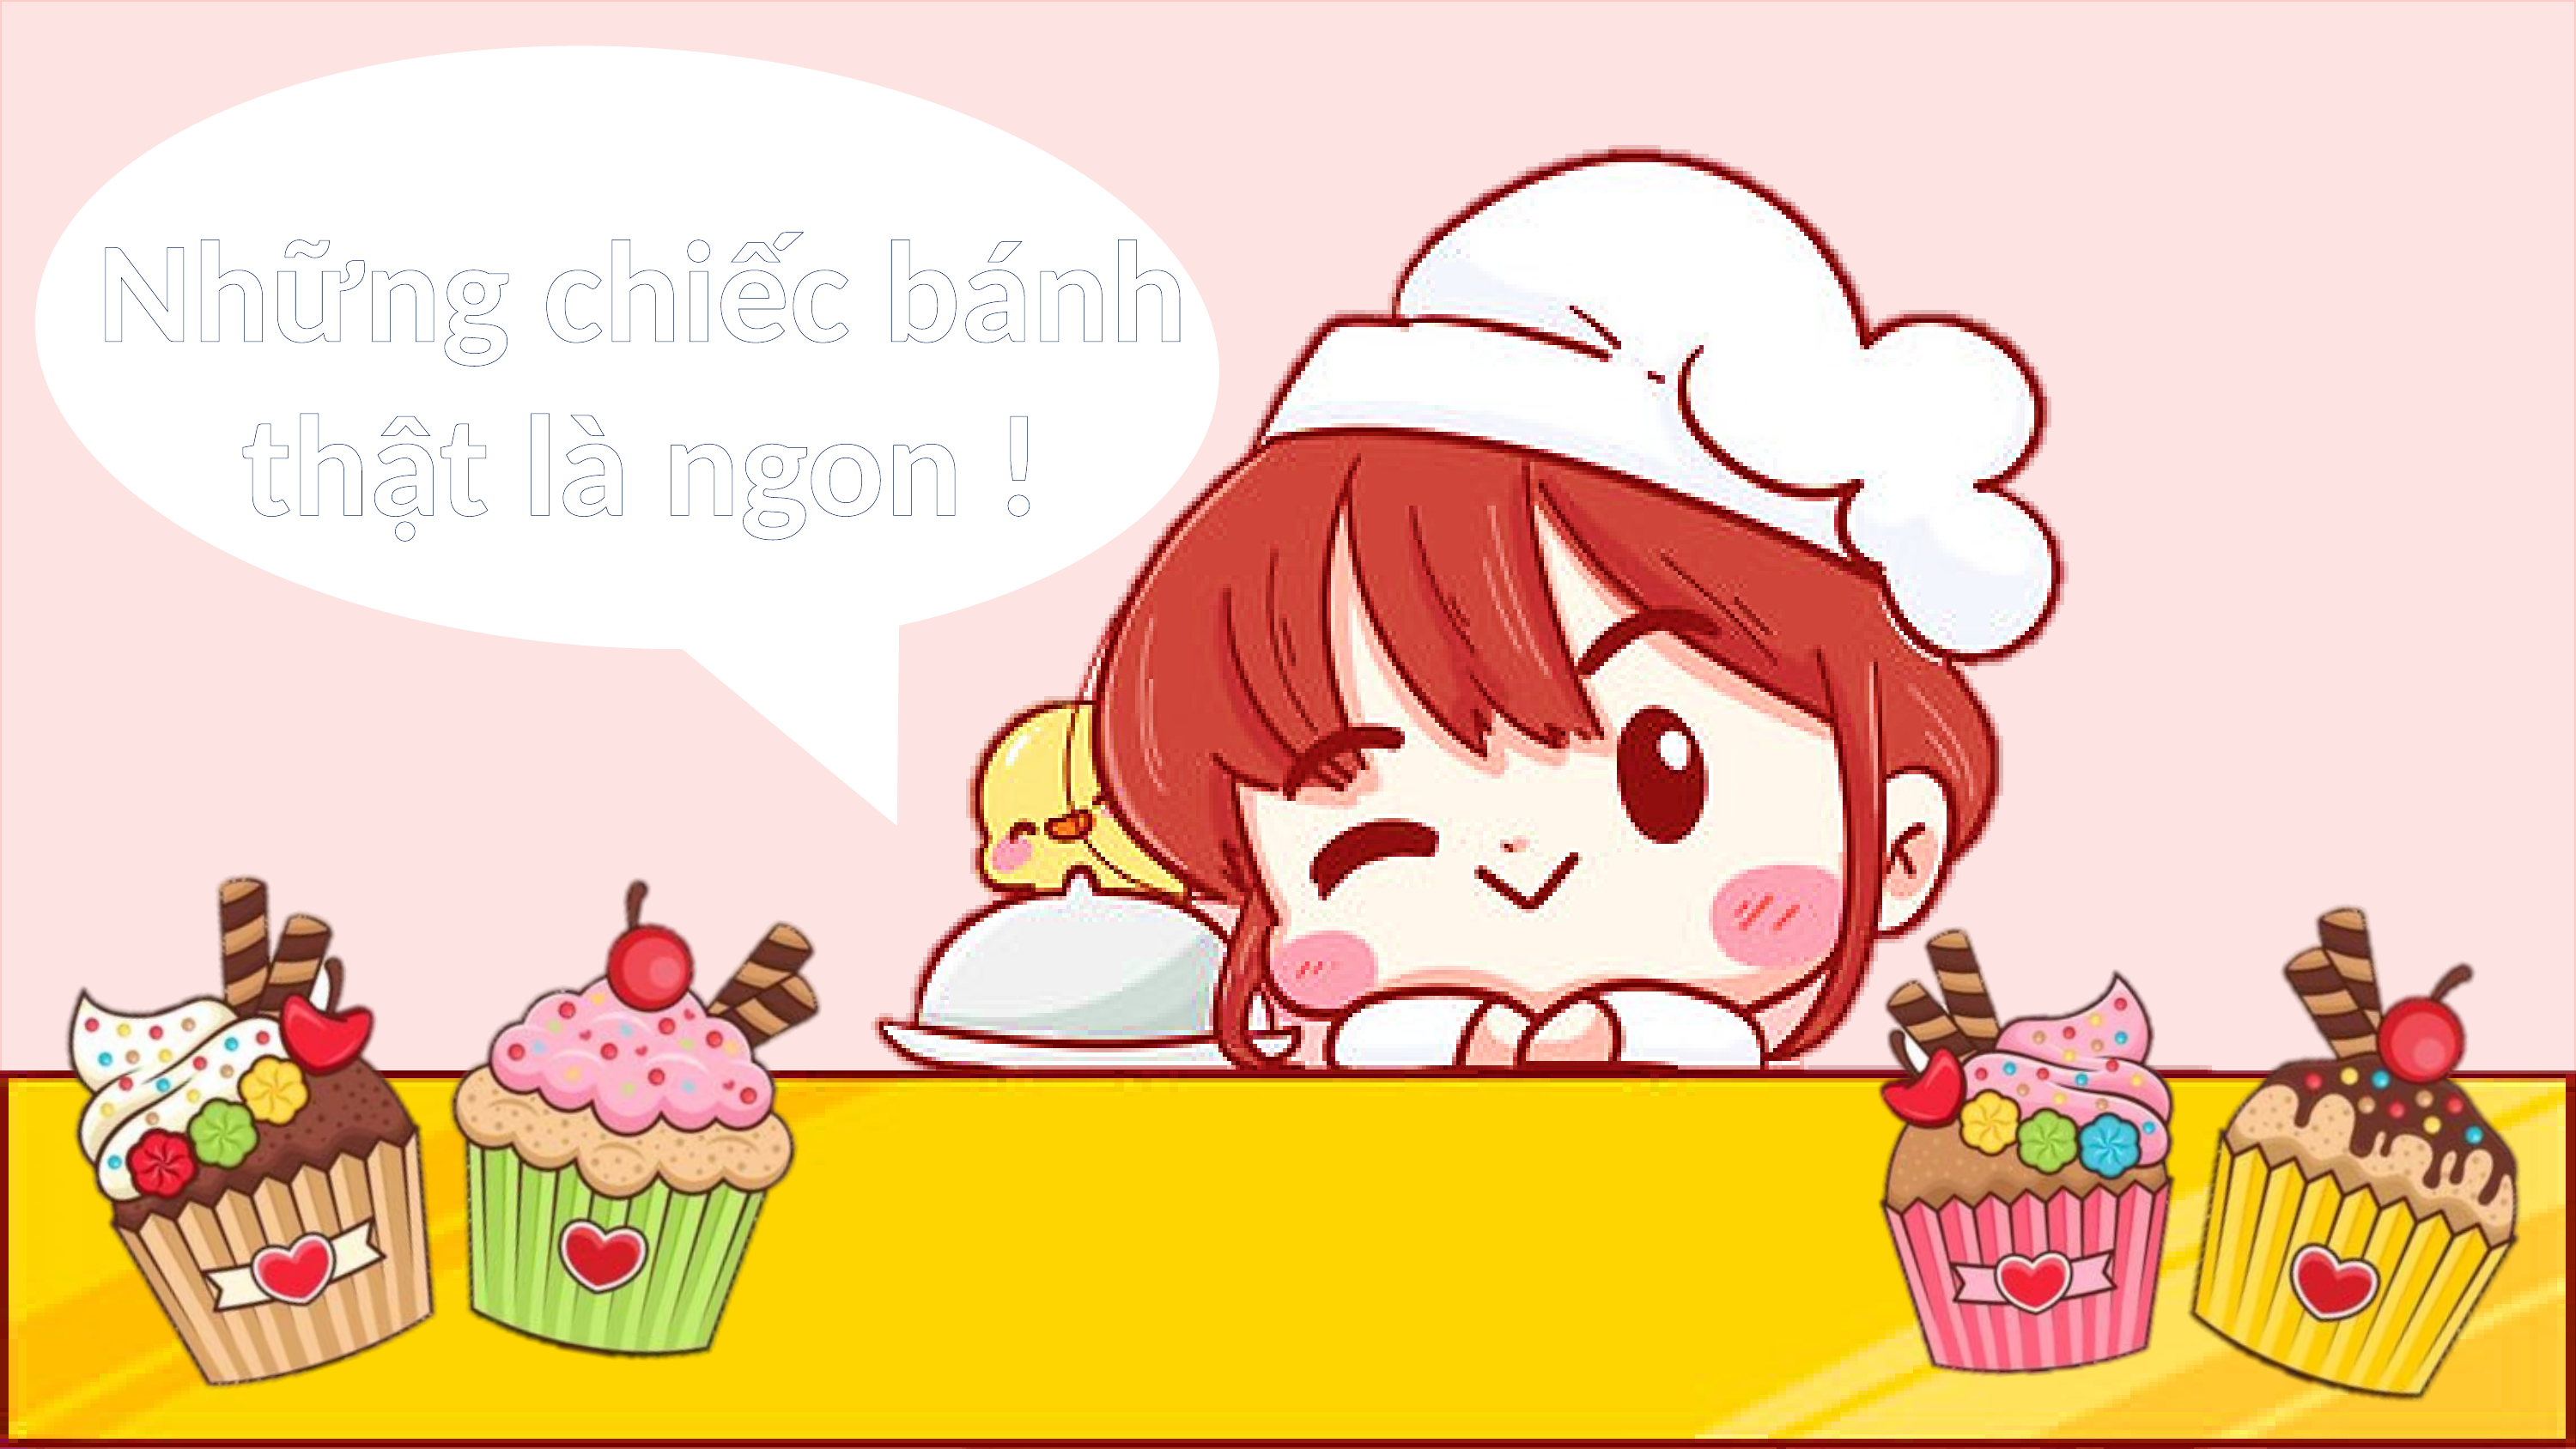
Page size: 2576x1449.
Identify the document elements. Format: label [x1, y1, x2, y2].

text_box [0, 0, 2576, 876]
picture [0, 20, 2576, 1449]
text_box [33, 46, 1220, 648]
